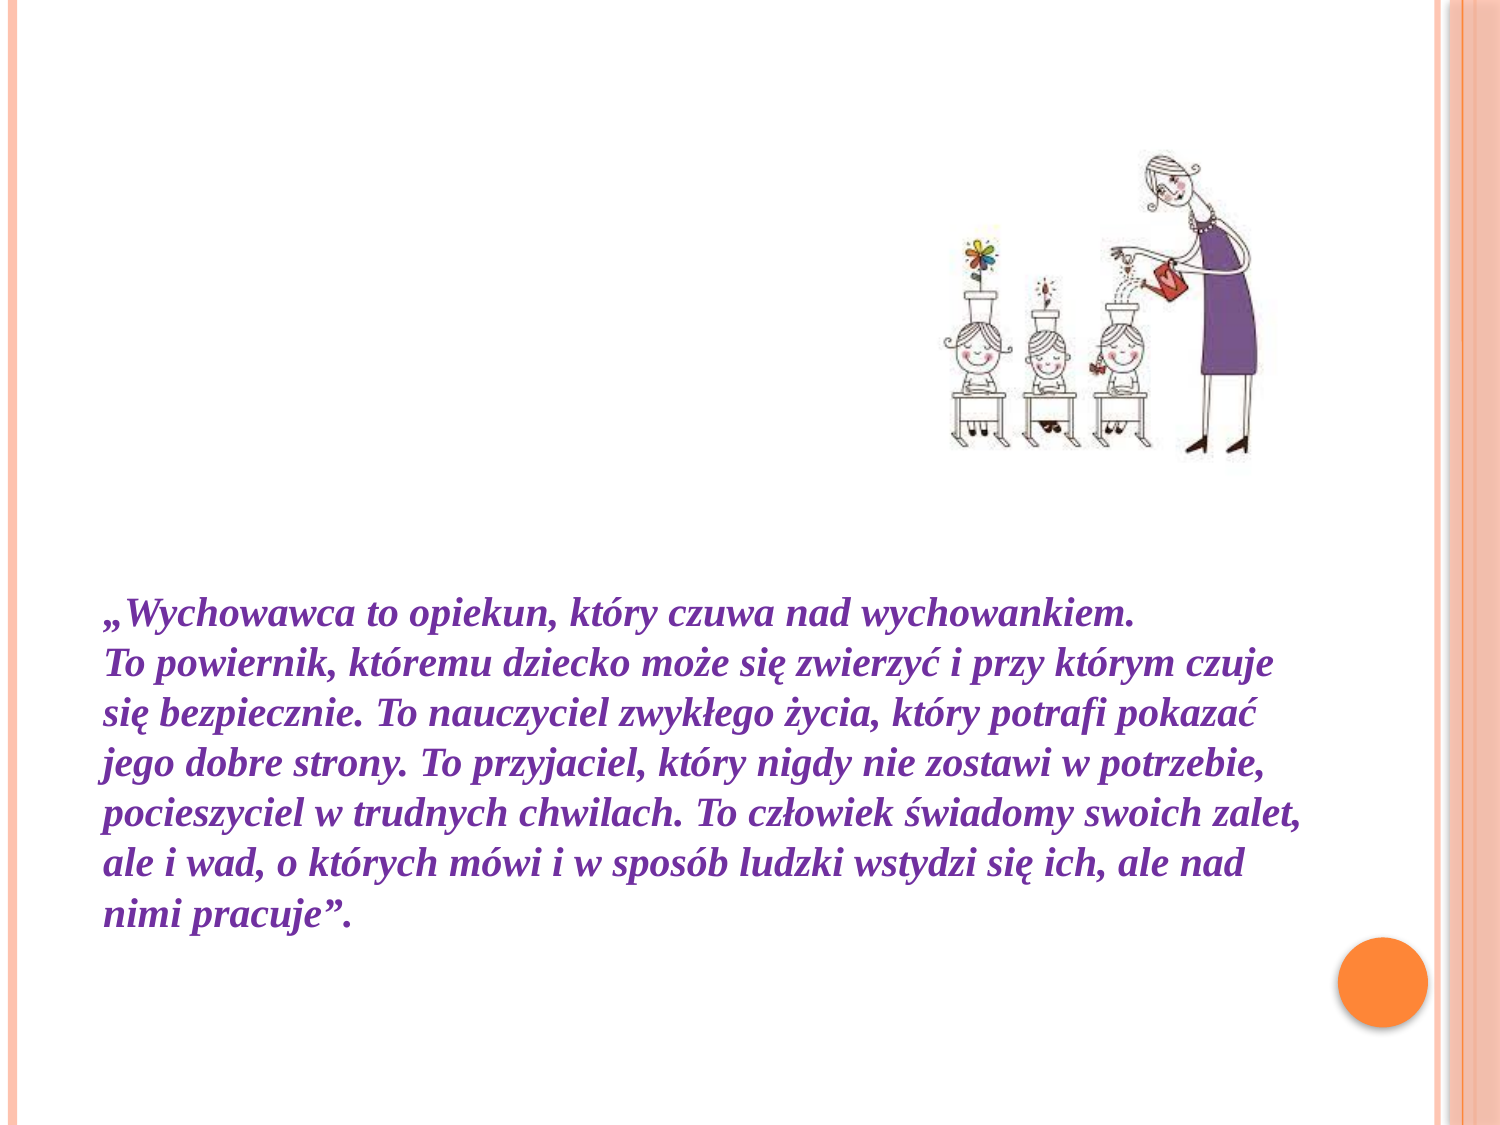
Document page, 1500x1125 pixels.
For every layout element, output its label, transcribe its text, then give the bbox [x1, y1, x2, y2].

text_box „Wychowawca to opiekun, który czuwa nad wychowankiem. To powiernik, któremu dziecko może się zwierzyć i przy którym czuje się bezpiecznie. To nauczyciel zwykłego życia, który potrafi pokazać jego dobre strony. To przyjaciel, który nigdy nie zostawi w potrzebie, pocieszyciel w trudnych chwilach. To człowiek świadomy swoich zalet, ale i wad, o których mówi i w sposób ludzki wstydzi się ich, ale nad nimi pracuje”. [88, 327, 1329, 943]
picture [925, 124, 1278, 478]
